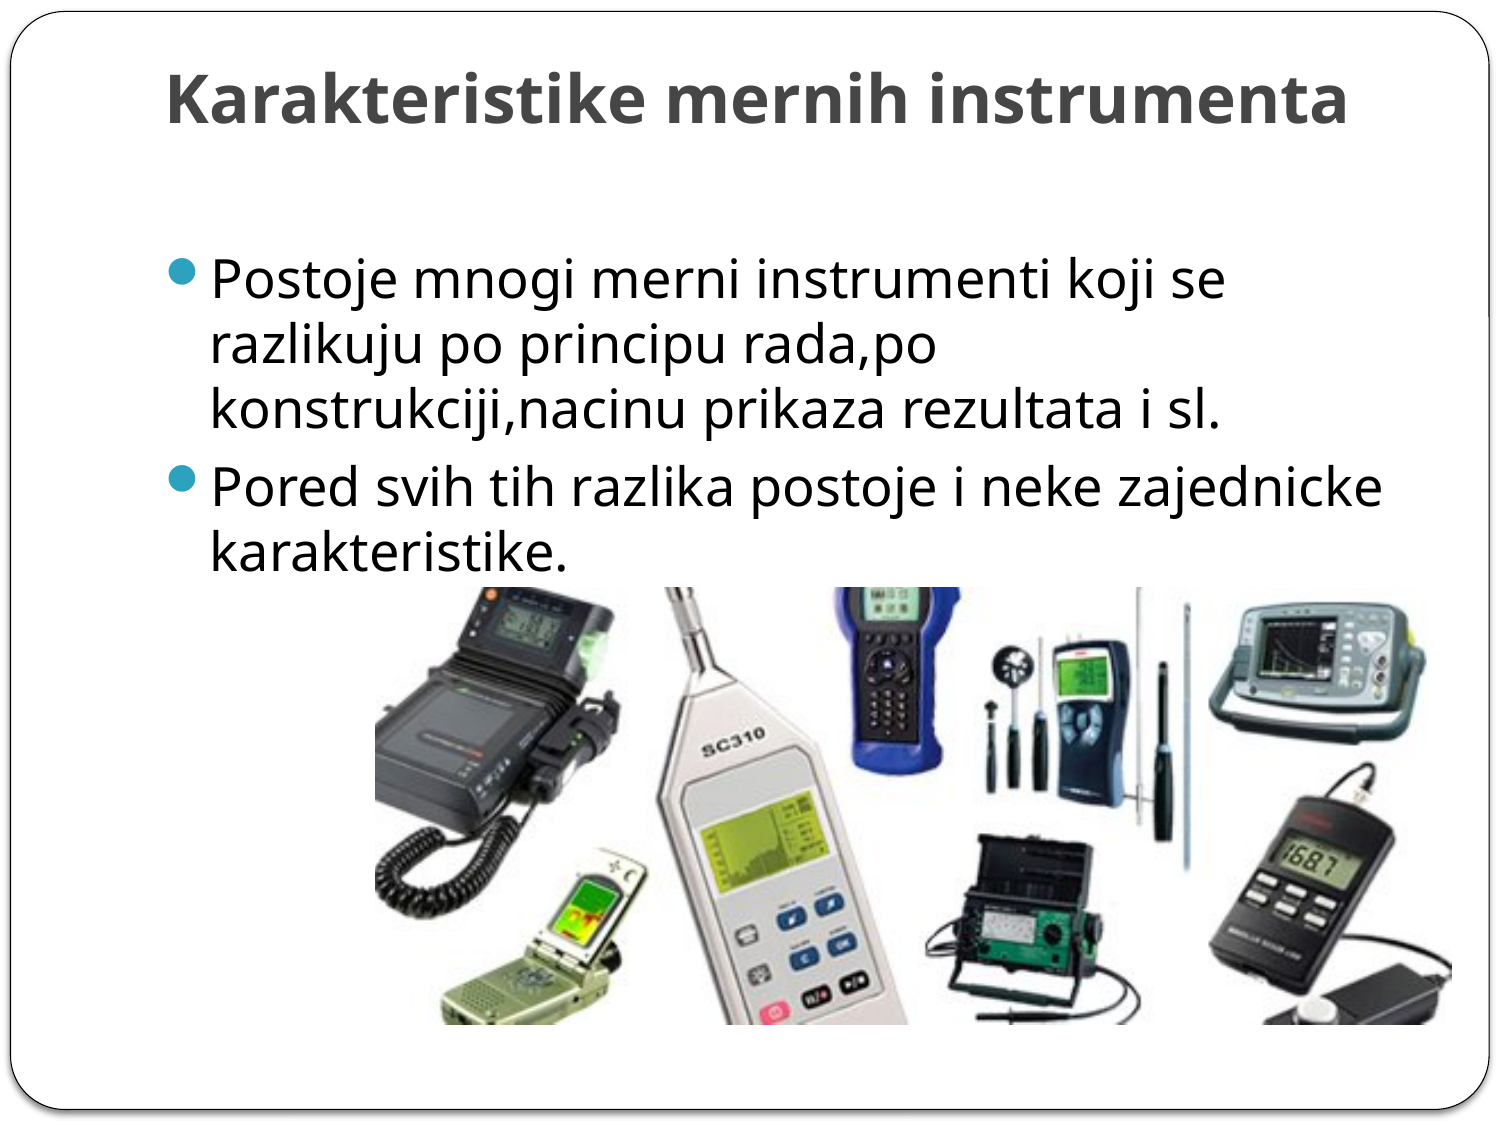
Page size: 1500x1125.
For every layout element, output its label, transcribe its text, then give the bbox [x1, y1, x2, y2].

list Postoje mnogi merni instrumenti koji se razlikuju po principu rada,po konstrukciji,nacinu prikaza rezultata i sl. Pored svih tih razlika postoje i neke zajednicke karakteristike. [150, 237, 1425, 988]
picture [374, 587, 1452, 1026]
title Karakteristike mernih instrumenta [150, 45, 1425, 233]
